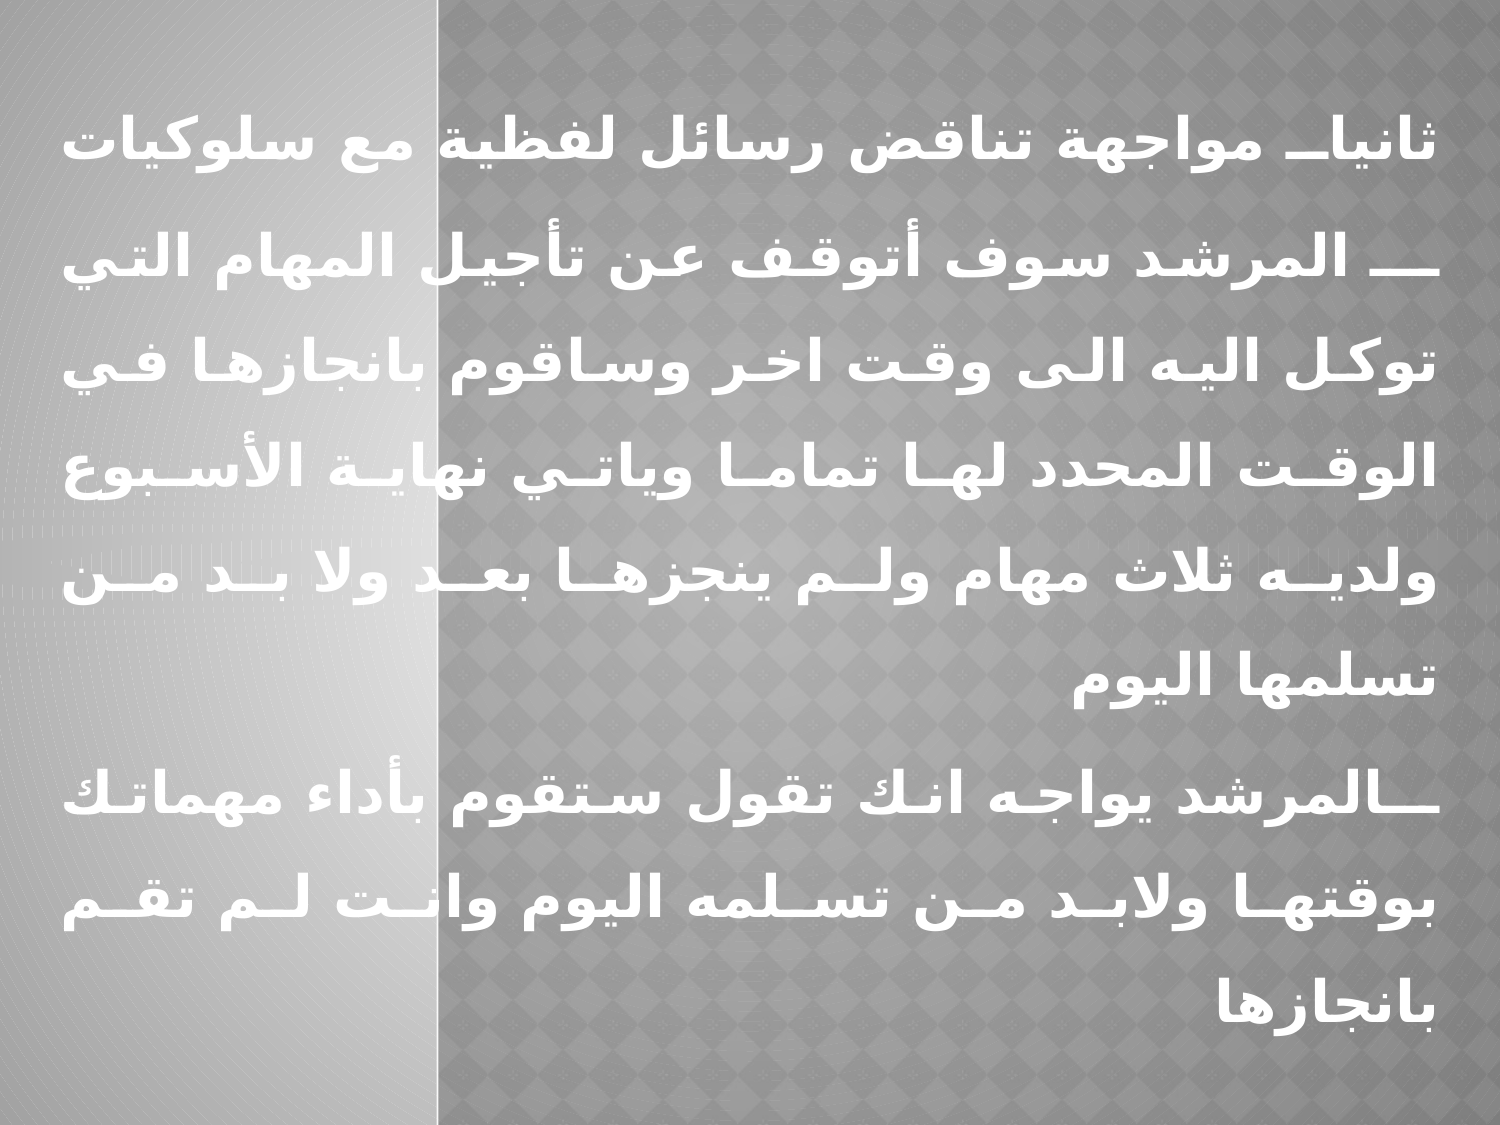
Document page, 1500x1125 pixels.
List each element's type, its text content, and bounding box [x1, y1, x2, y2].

subtitle ثانياــ مواجهة تناقض رسائل لفظية مع سلوكيات ـــ المرشد سوف أتوقف عن تأجيل المهام التي توكل اليه الى وقت اخر وساقوم بانجازها في الوقت المحدد لها تماما وياتي نهاية الأسبوع ولديه ثلاث مهام ولم ينجزها بعد ولا بد من تسلمها اليوم ــالمرشد يواجه انك تقول ستقوم بأداء مهماتك بوقتها ولابد من تسلمه اليوم وانت لم تقم بانجازها [53, 66, 1447, 1071]
